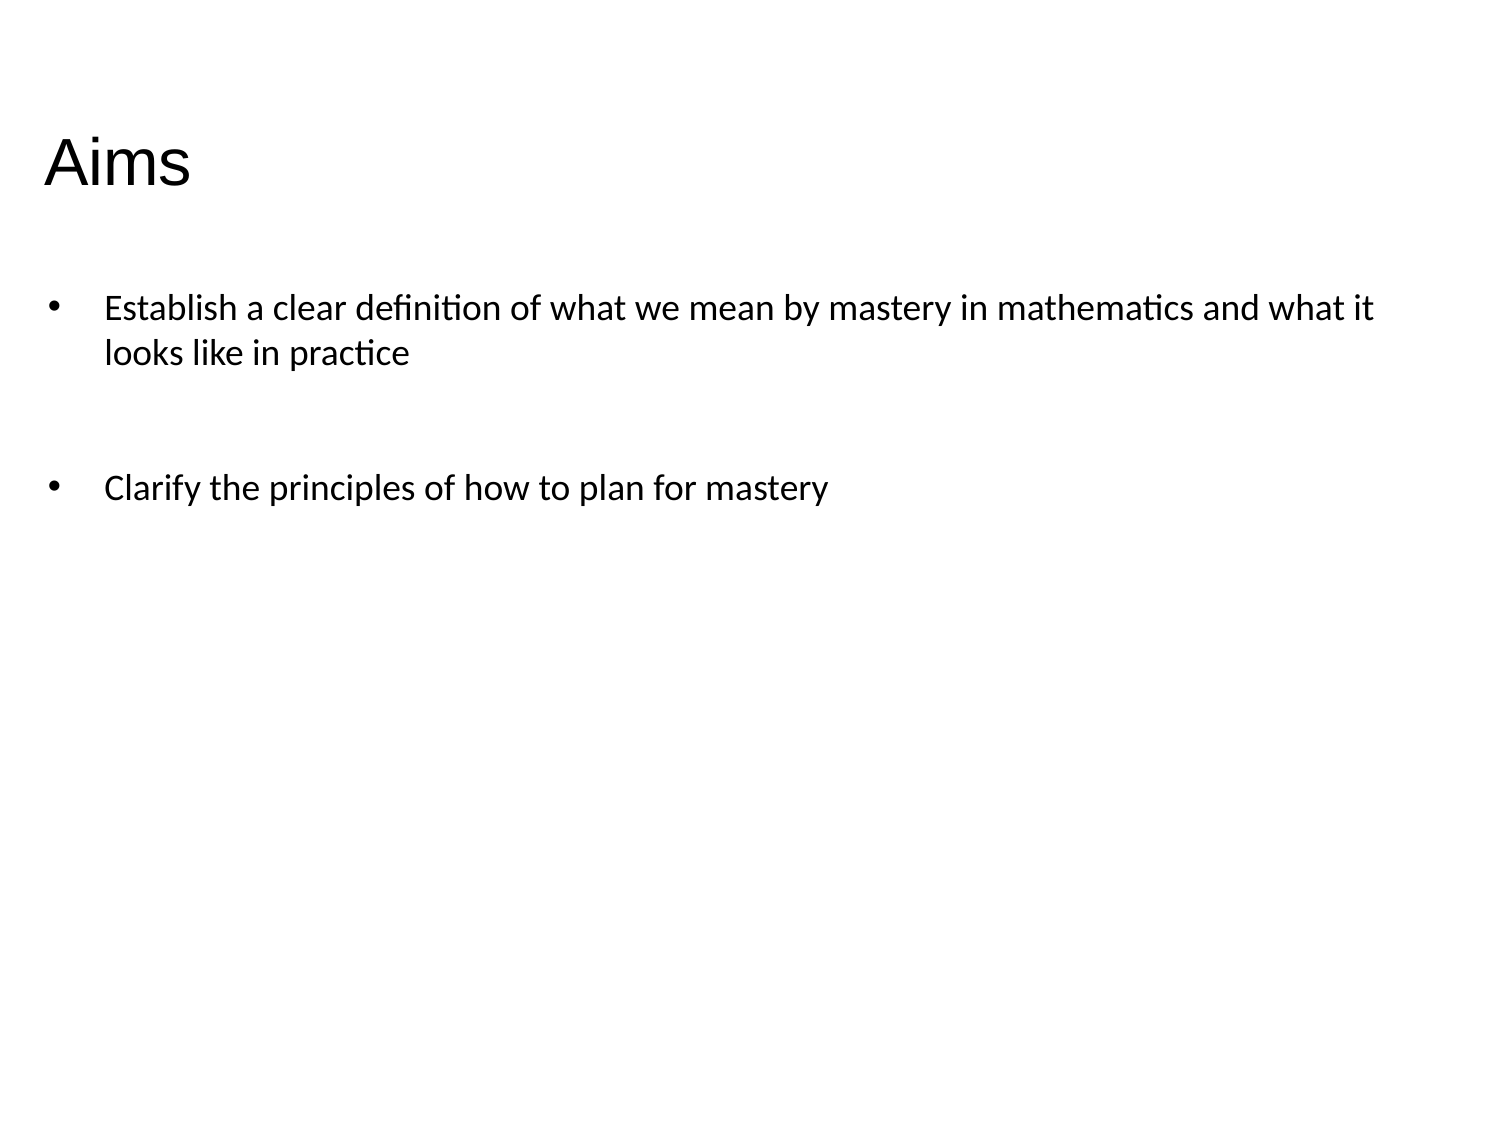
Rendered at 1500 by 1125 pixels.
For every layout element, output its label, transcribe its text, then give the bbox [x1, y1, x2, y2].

text_box Establish a clear definition of what we mean by mastery in mathematics and what it looks like in practice Clarify the principles of how to plan for mastery [33, 275, 1467, 563]
text_box Aims [29, 111, 300, 207]
